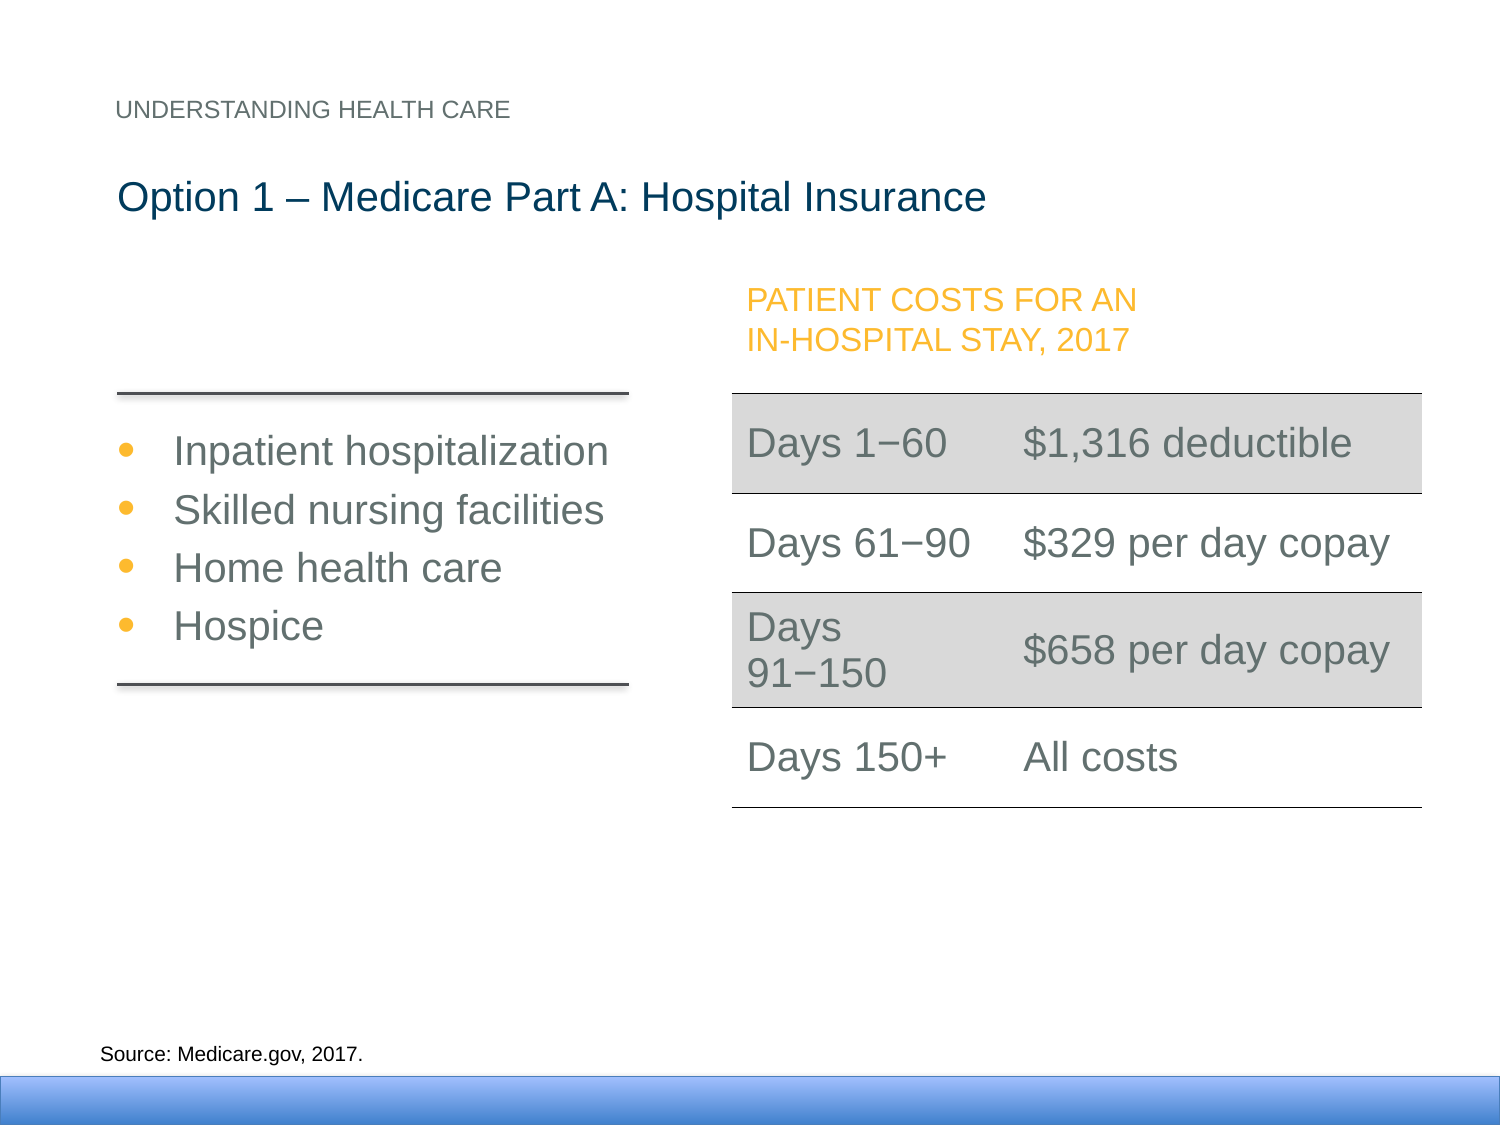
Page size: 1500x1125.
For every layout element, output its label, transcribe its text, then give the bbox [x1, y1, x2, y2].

slide_number 17 [1118, 1085, 1469, 1125]
table_header Days 1−60 [732, 394, 1008, 493]
table_cell Days 61−90 [732, 494, 1008, 592]
table_cell $658 per day copay [1008, 593, 1422, 707]
table_cell All costs [1008, 708, 1422, 807]
text_box Patient costs for an in-hospital stay, 2017 [731, 270, 1469, 366]
table_header $1,316 deductible [1008, 394, 1422, 493]
list Option 1 – Medicare Part A: Hospital Insurance [102, 161, 1402, 280]
text_box [0, 1076, 1500, 1125]
list Understanding health care [100, 37, 1400, 124]
table_cell $329 per day copay [1008, 494, 1422, 592]
table_cell Days 150+ [732, 708, 1008, 807]
table_cell Days 91−150 [732, 593, 1008, 707]
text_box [102, 393, 644, 685]
text_box Source: Medicare.gov, 2017. [85, 1033, 1500, 1074]
